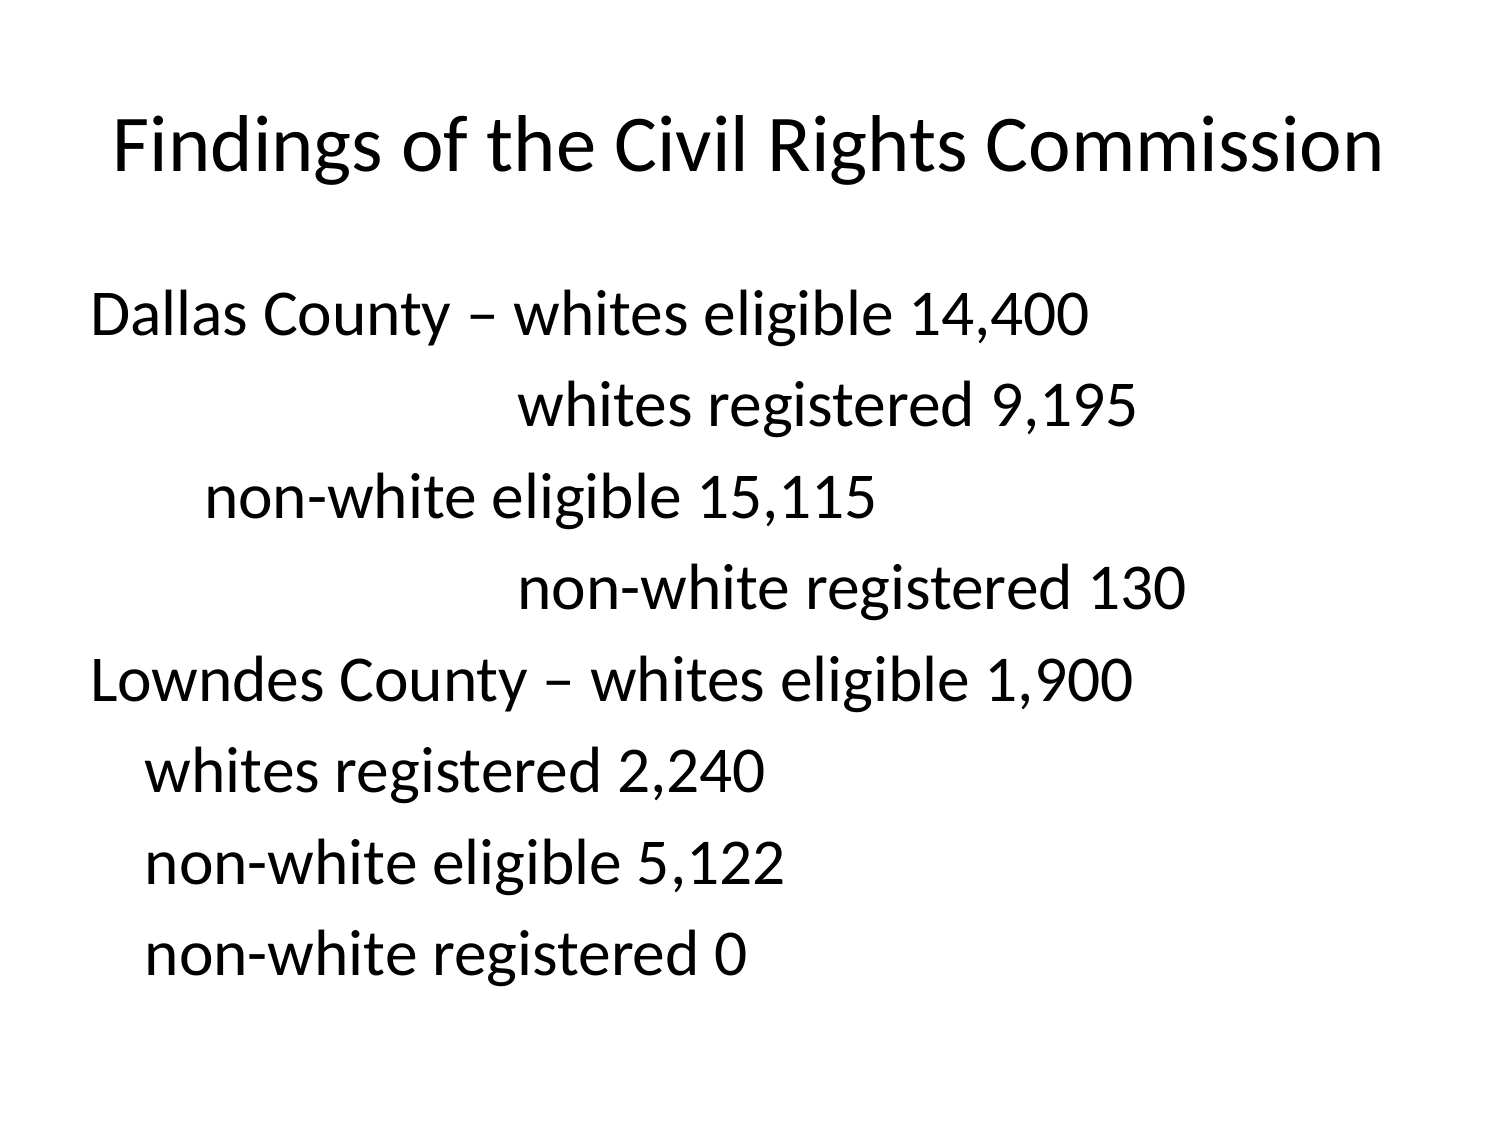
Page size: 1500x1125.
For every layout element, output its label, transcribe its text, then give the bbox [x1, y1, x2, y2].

title Findings of the Civil Rights Commission [75, 45, 1425, 233]
list Dallas County – whites eligible 14,400 whites registered 9,195 non-white eligible 15,115 non-white registered 130 Lowndes County – whites eligible 1,900 whites registered 2,240 non-white eligible 5,122 non-white registered 0 [75, 262, 1425, 1005]
